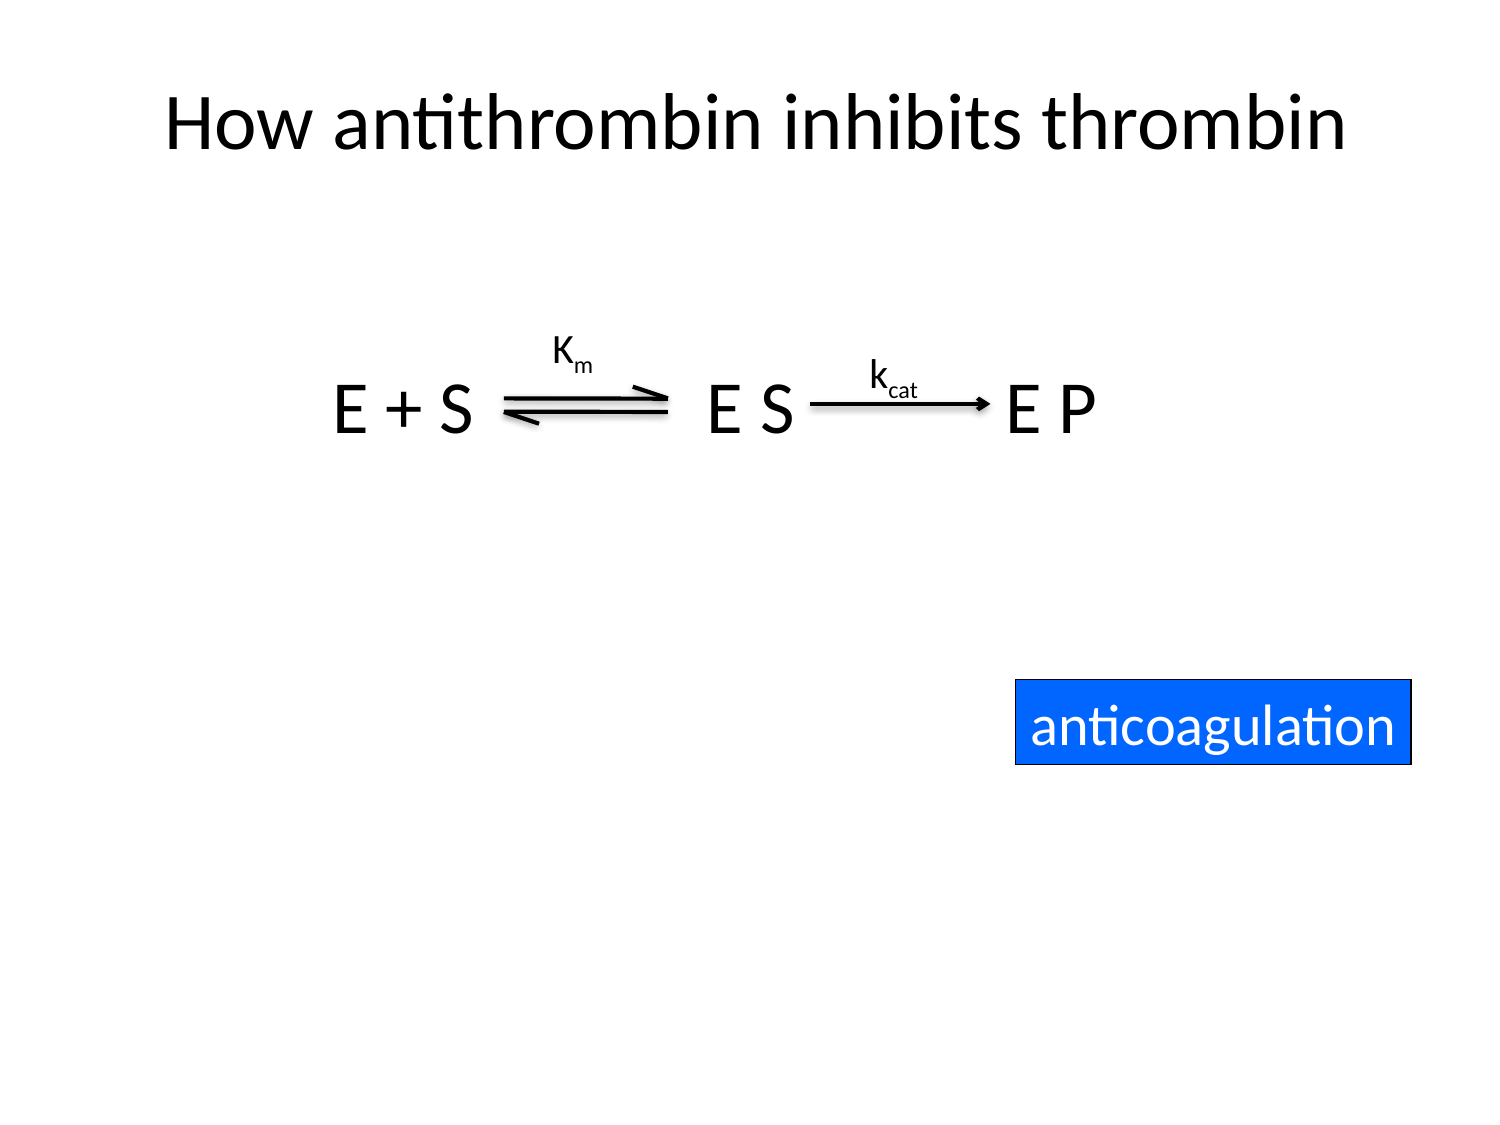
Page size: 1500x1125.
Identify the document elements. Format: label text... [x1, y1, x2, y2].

text_box E S [692, 351, 810, 457]
text_box kcat [854, 339, 933, 402]
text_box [503, 411, 669, 424]
text_box anticoagulation [1015, 679, 1412, 765]
text_box E P [990, 351, 1113, 457]
text_box How antithrombin inhibits thrombin [81, 23, 1432, 211]
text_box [503, 386, 669, 399]
text_box E + S [317, 351, 490, 457]
text_box Km [537, 314, 609, 385]
